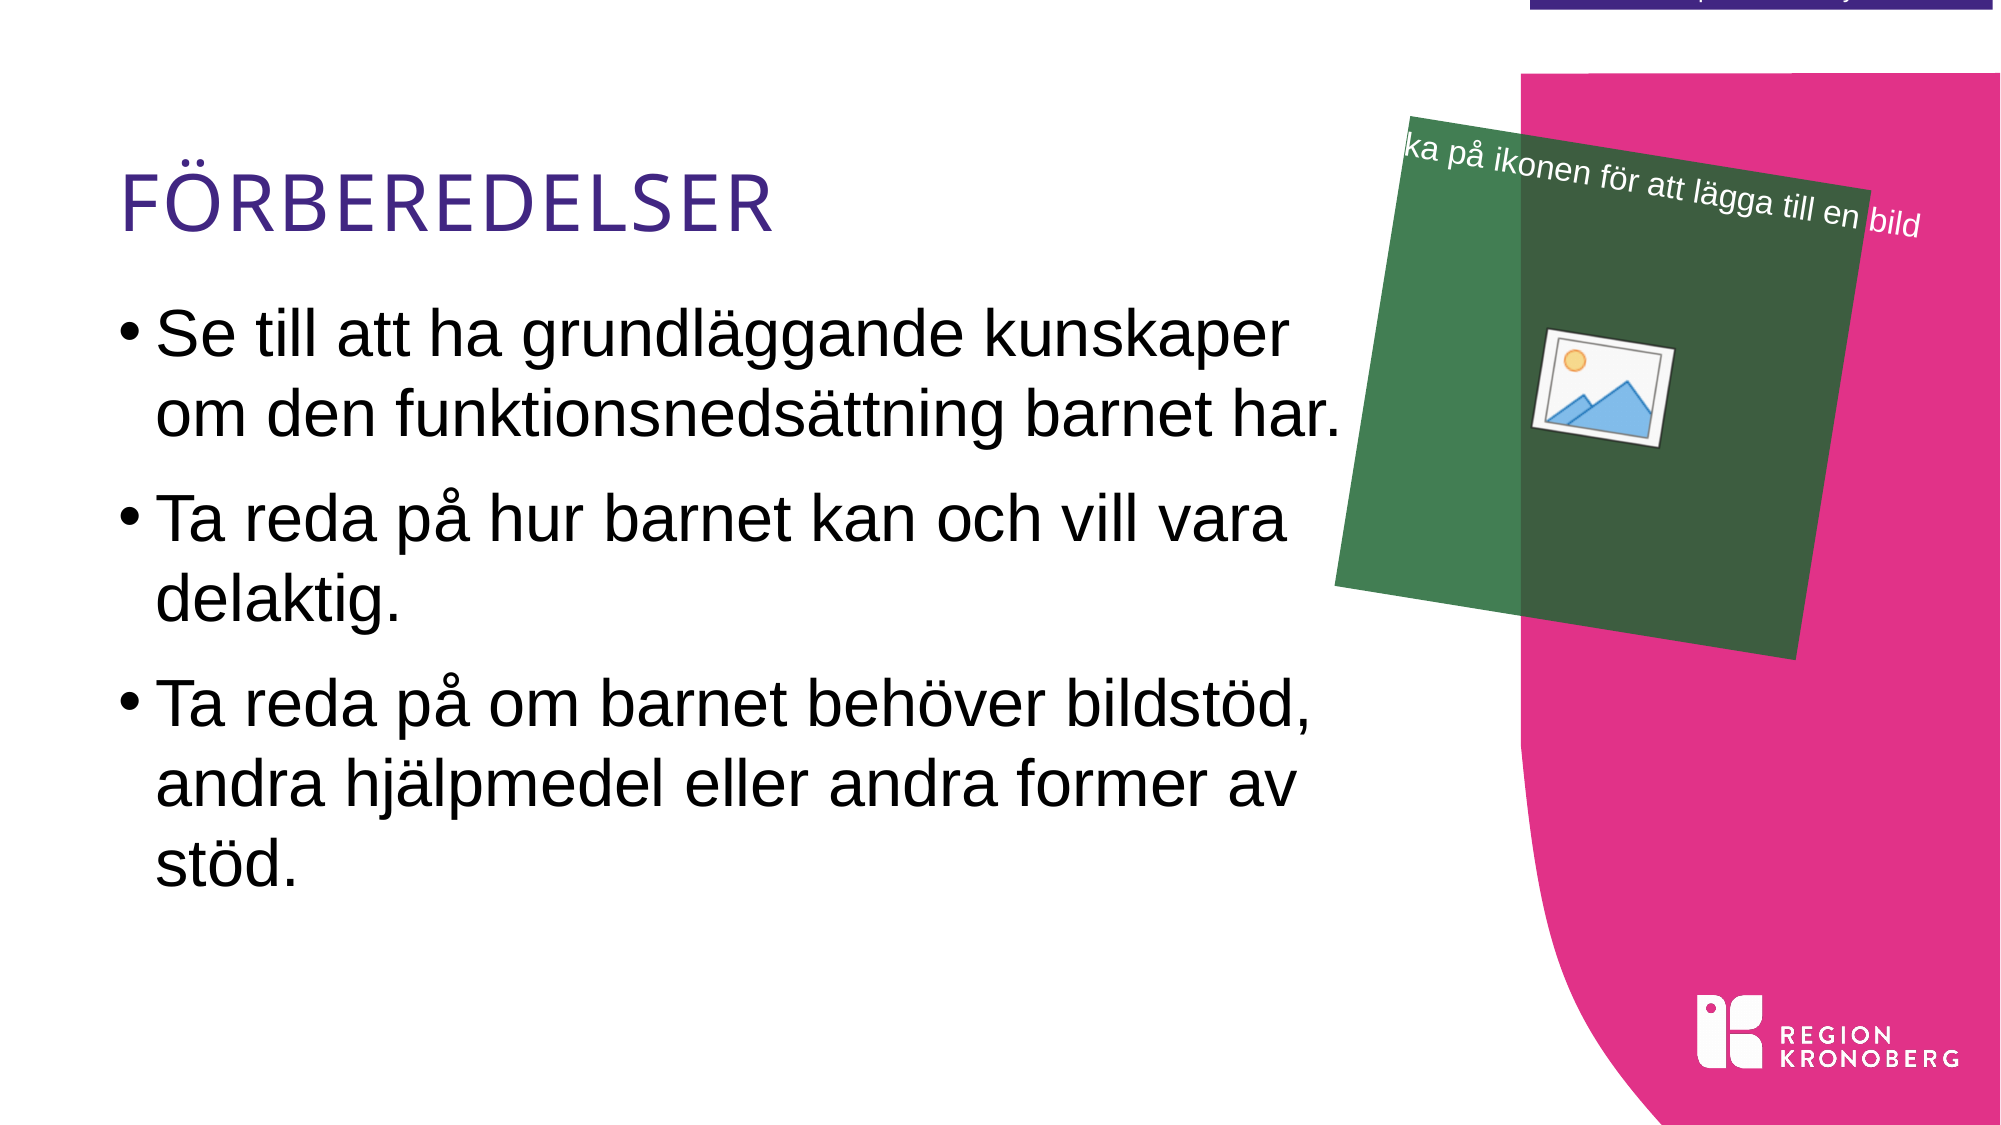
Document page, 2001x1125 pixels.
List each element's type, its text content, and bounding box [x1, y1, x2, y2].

title förberedelser [103, 37, 934, 255]
list Se till att ha grundläggande kunskaper om den funktionsnedsättning barnet har. Ta reda på hur barnet kan och vill vara delaktig. Ta reda på om barnet behöver bildstöd, andra hjälpmedel eller andra former av stöd. [103, 282, 1376, 1109]
picture [1688, 986, 1971, 1075]
picture [1369, 150, 1837, 627]
